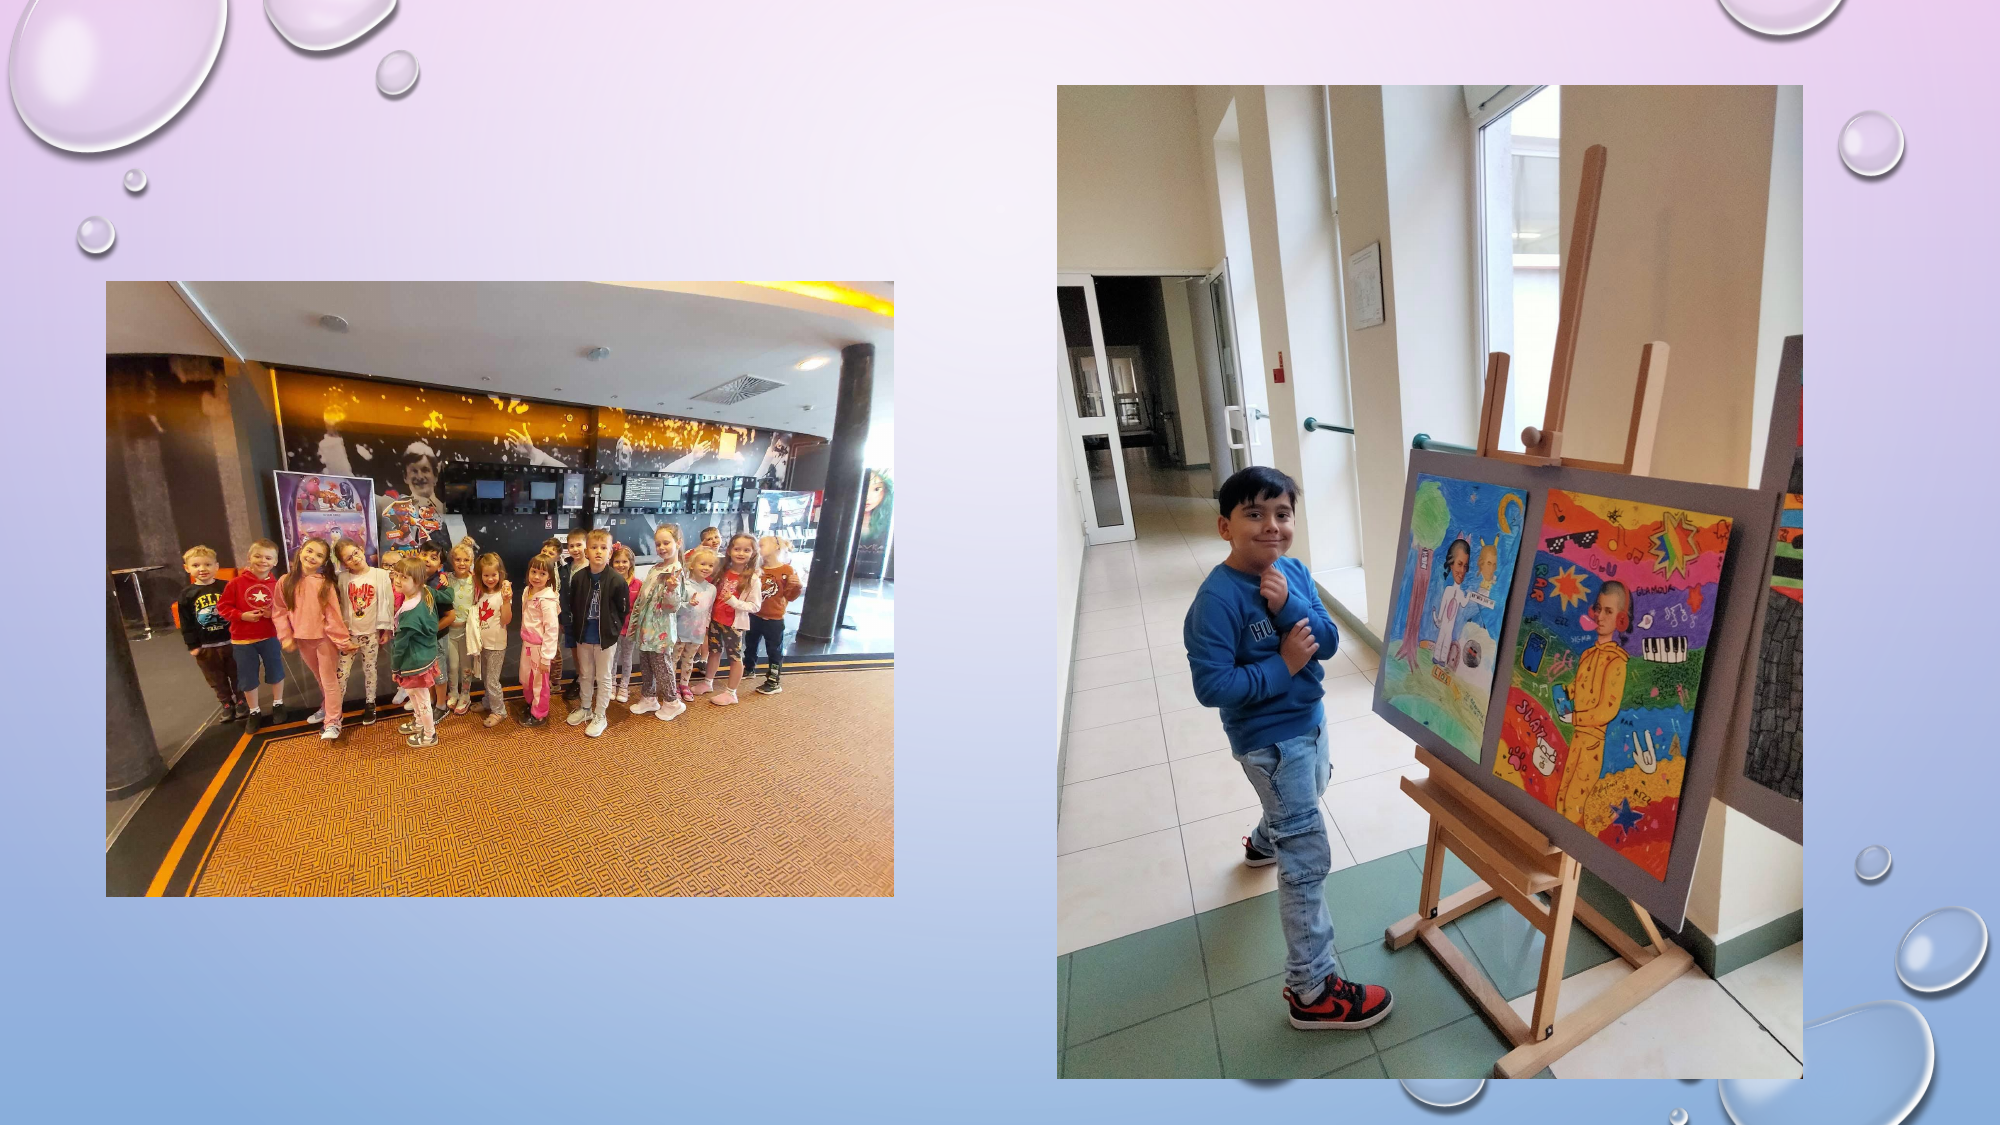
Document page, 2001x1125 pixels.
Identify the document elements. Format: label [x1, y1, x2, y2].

list [106, 281, 894, 897]
picture [0, 0, 2000, 1125]
